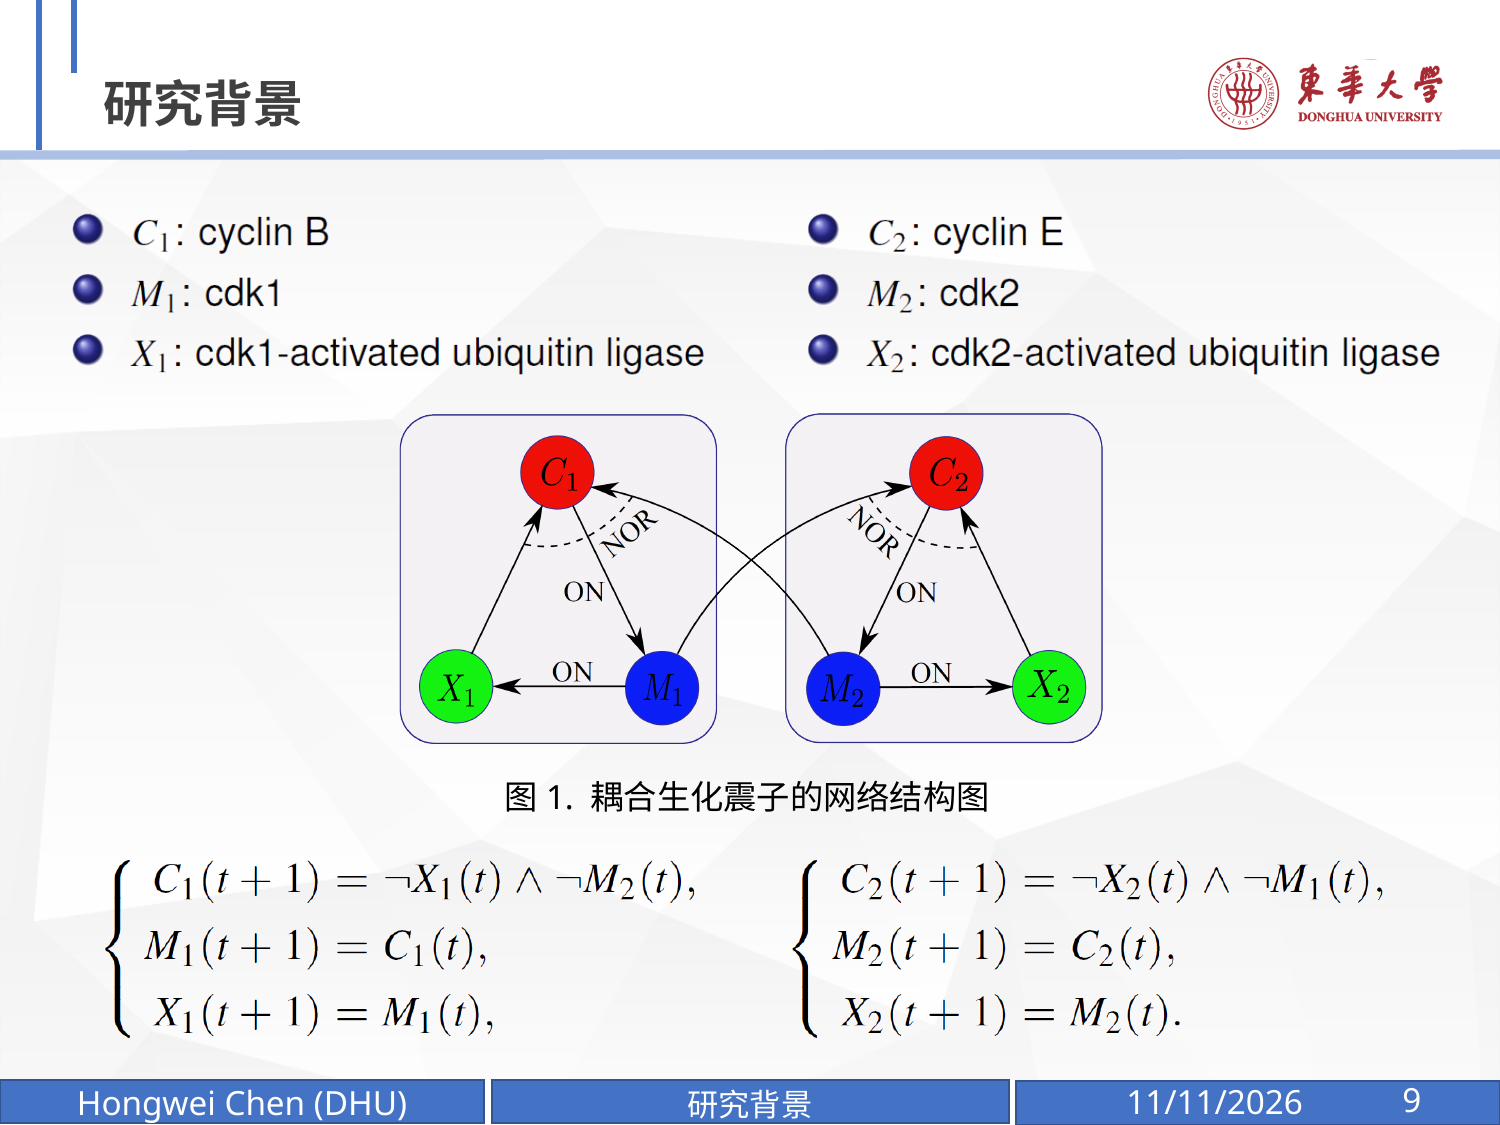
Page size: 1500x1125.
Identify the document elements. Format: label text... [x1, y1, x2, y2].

picture [1191, 54, 1466, 132]
list 研究背景 [490, 1081, 1010, 1125]
title 研究背景 [88, 60, 1176, 152]
picture [0, 160, 1500, 1080]
slide_number 9 [1344, 1080, 1437, 1123]
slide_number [1111, 1082, 1331, 1125]
text_box 图1. 耦合生化震子的网络结构图 [462, 768, 1032, 834]
